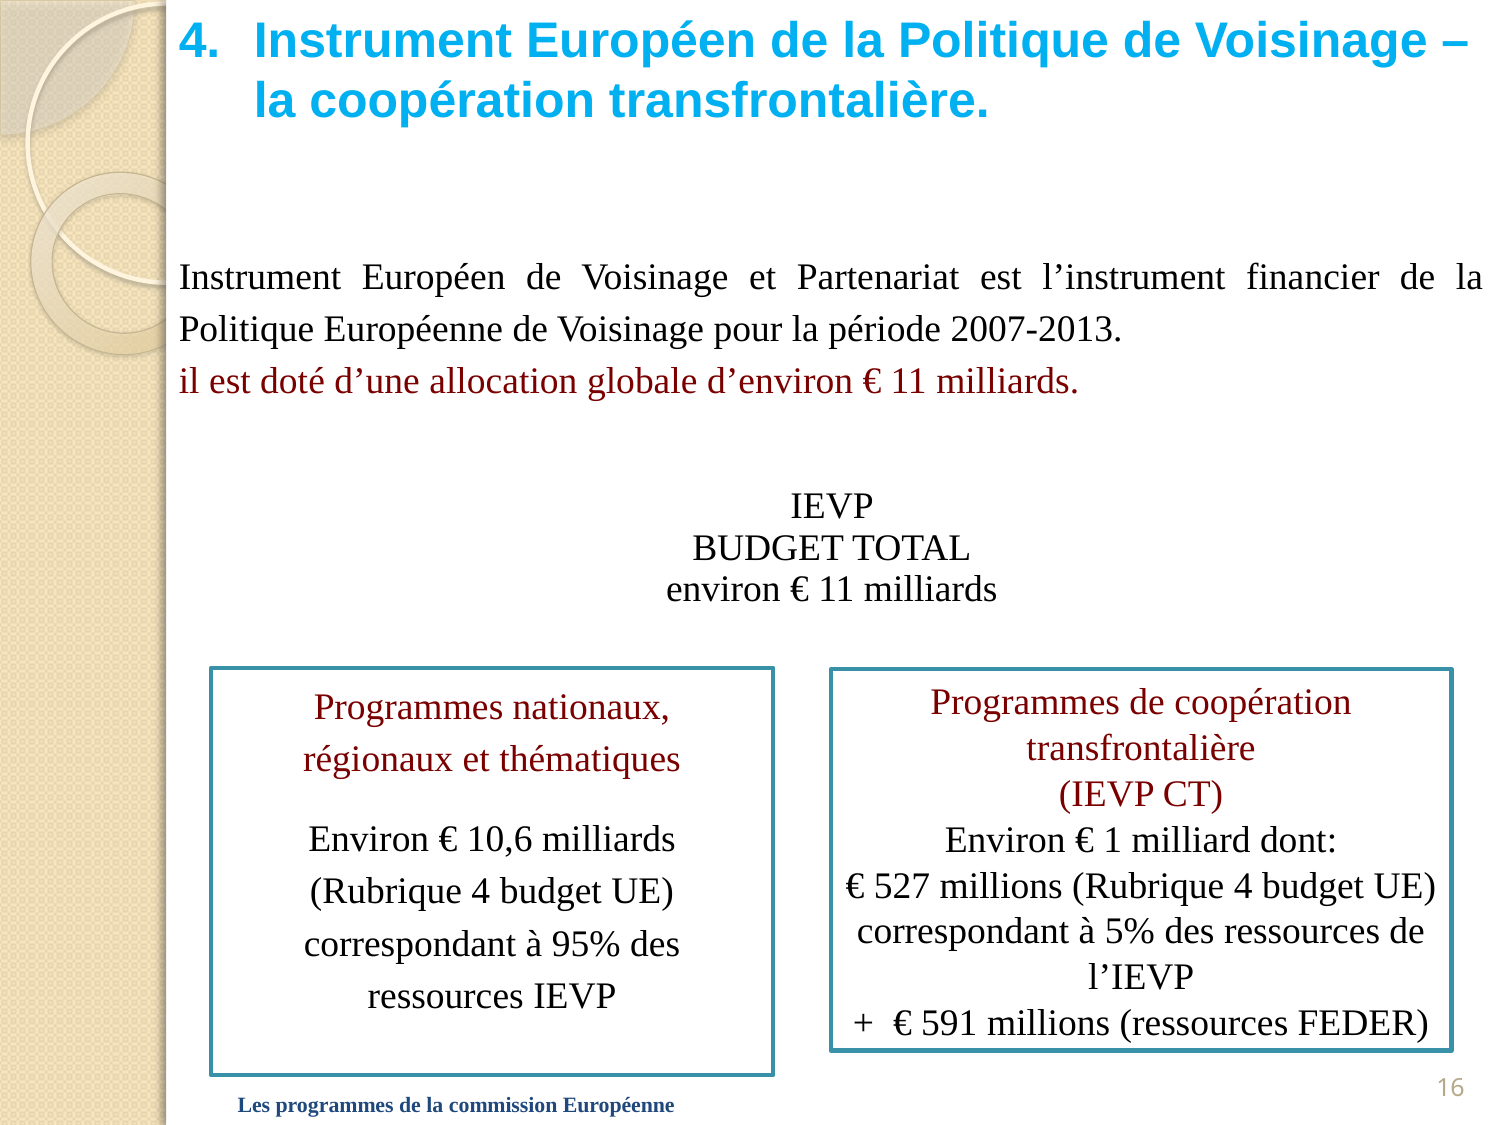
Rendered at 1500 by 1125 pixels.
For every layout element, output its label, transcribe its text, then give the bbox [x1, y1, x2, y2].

text_box Instrument Européen de la Politique de Voisinage – la coopération transfrontalière. [163, 0, 1500, 135]
slide_number 16 [1413, 1034, 1488, 1113]
text_box Instrument Européen de Voisinage et Partenariat est l’instrument financier de la Politique Européenne de Voisinage pour la période 2007-2013. il est doté d’une allocation globale d’environ € 11 milliards. IEVP BUDGET TOTAL environ € 11 milliards [163, 185, 1500, 659]
text_box Programmes de coopération transfrontalière (IEVP CT) Environ € 1 milliard dont: € 527 millions (Rubrique 4 budget UE) correspondant à 5% des ressources de l’IEVP + € 591 millions (ressources FEDER) [829, 667, 1454, 1053]
text_box Les programmes de la commission Européenne [222, 1083, 903, 1125]
text_box Programmes nationaux, régionaux et thématiques Environ € 10,6 milliards (Rubrique 4 budget UE) correspondant à 95% des ressources IEVP [209, 666, 775, 1077]
